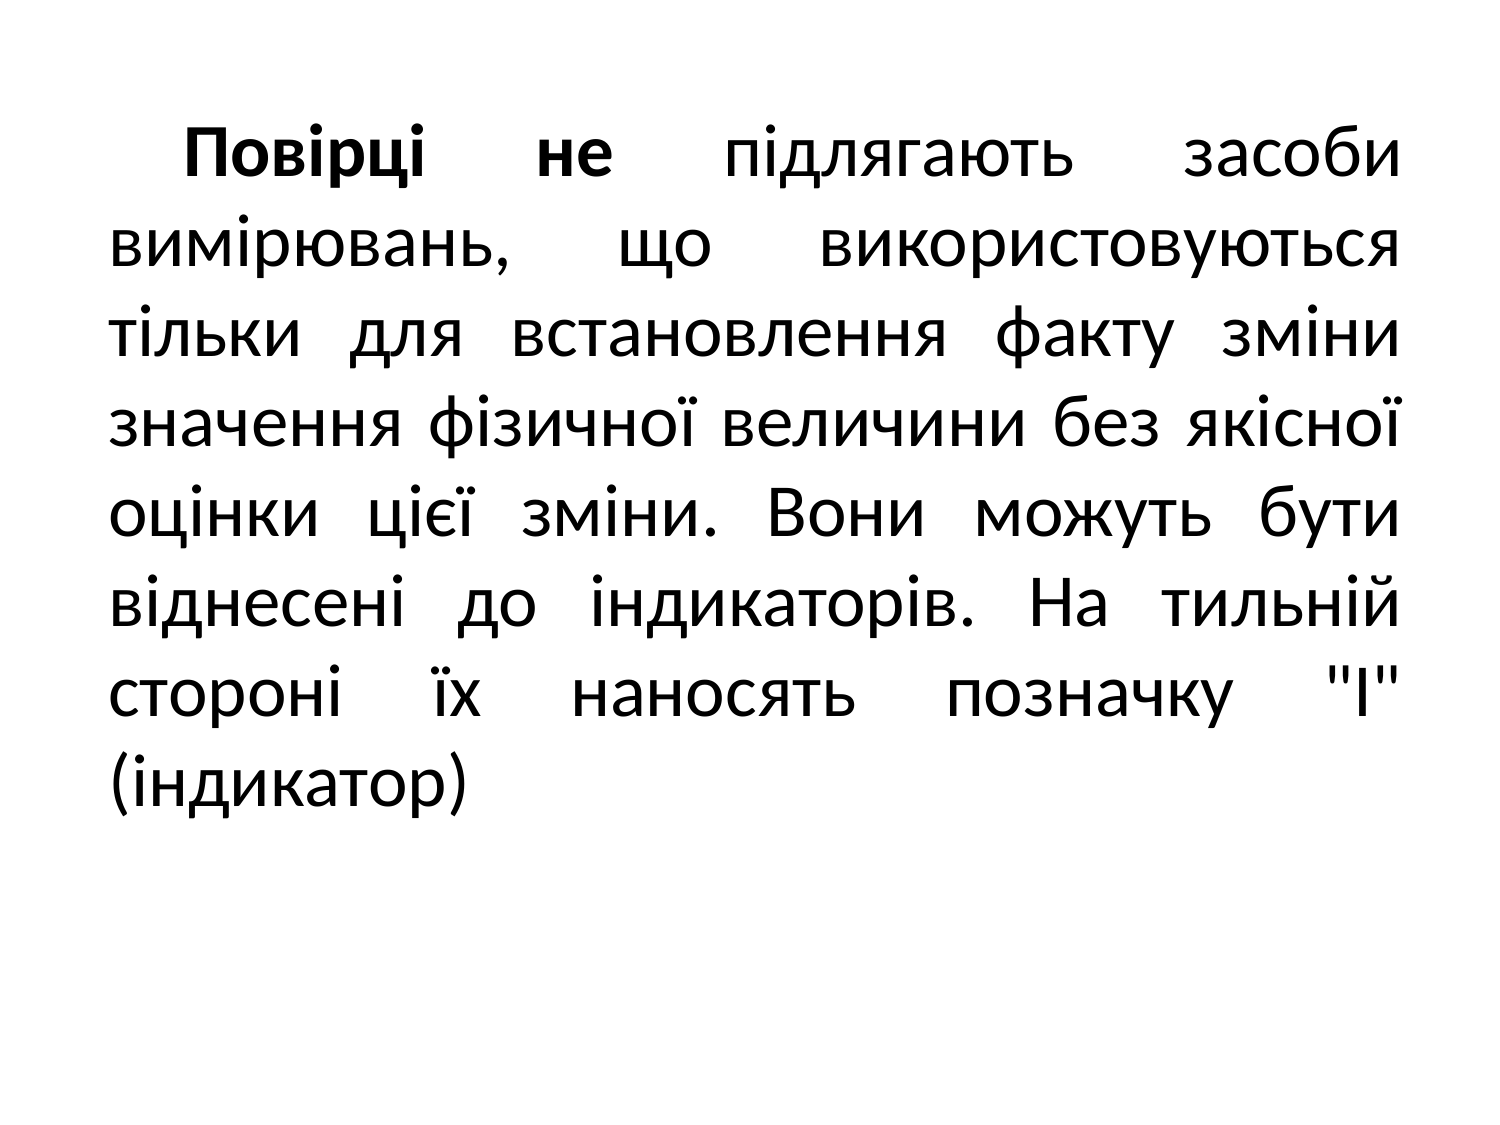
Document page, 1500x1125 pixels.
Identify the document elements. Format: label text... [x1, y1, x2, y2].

text_box Повірці не підлягають засоби вимірювань, що використовуються тільки для встановлення факту зміни значення фізичної величини без якісної оцінки цієї зміни. Вони можуть бути віднесені до індикаторів. На тильній стороні їх наносять позначку "І" (індикатор) [93, 93, 1418, 829]
